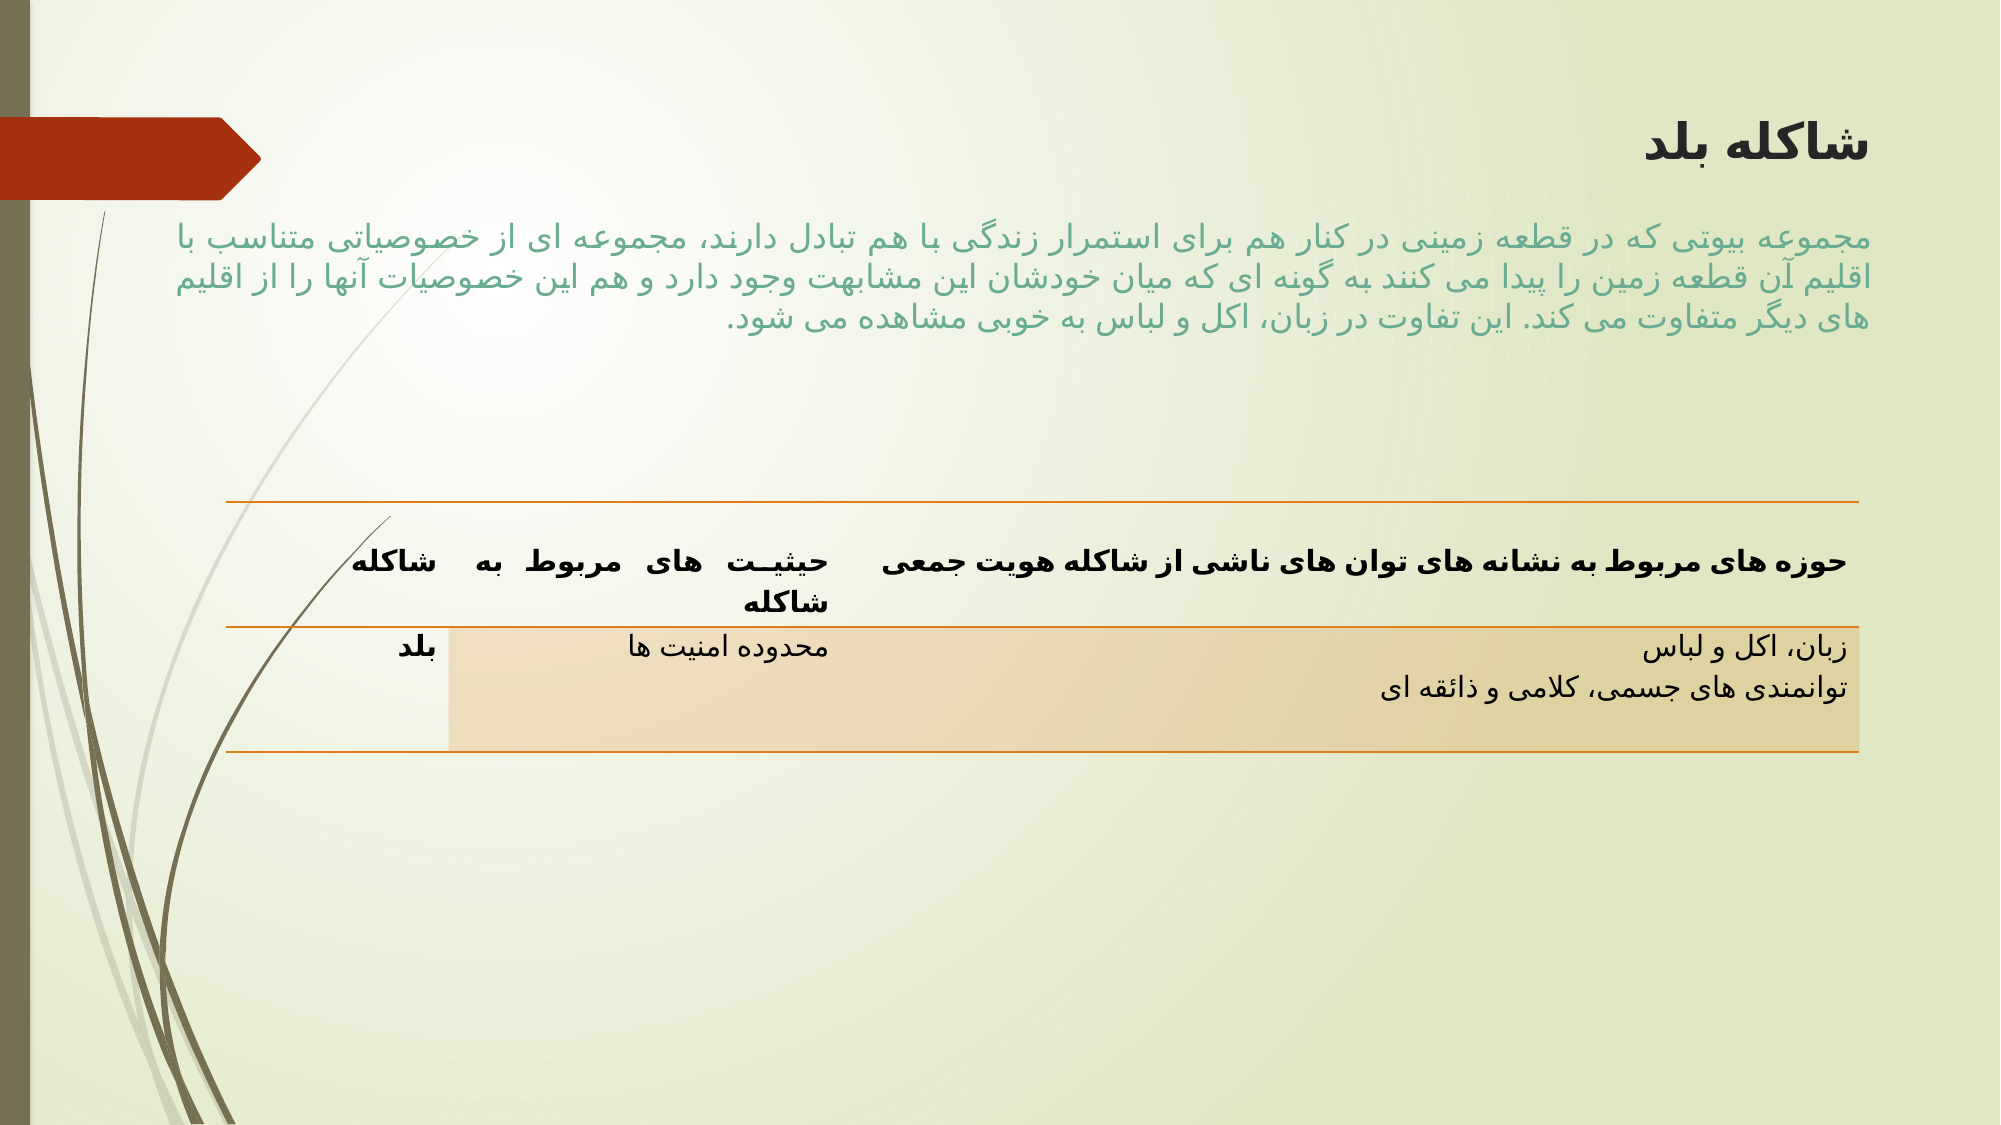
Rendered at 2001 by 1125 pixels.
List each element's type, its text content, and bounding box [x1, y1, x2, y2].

table_header شاکله [226, 503, 449, 626]
table_cell زبان، اکل و لباس توانمندی های جسمی، کلامی و ذائقه ای [841, 628, 1859, 751]
table_cell محدوده امنیت ها [449, 628, 841, 751]
title شاکله بلد [425, 102, 1888, 207]
table_cell بلد [226, 628, 449, 751]
list مجموعه بیوتی که در قطعه زمینی در کنار هم برای استمرار زندگی با هم تبادل دارند، مجموعه ای از خصوصیاتی متناسب با اقلیم آن قطعه زمین را پیدا می کنند به گونه ای که میان خودشان این مشابهت وجود دارد و هم این خصوصیات آنها را از اقلیم های دیگر متفاوت می کند. این تفاوت در زبان، اکل و لباس به خوبی مشاهده می شود. [159, 207, 1888, 417]
table_header حیثیت های مربوط به شاکله [449, 503, 841, 626]
table_header حوزه های مربوط به نشانه های توان های ناشی از شاکله هویت جمعی [841, 503, 1859, 626]
